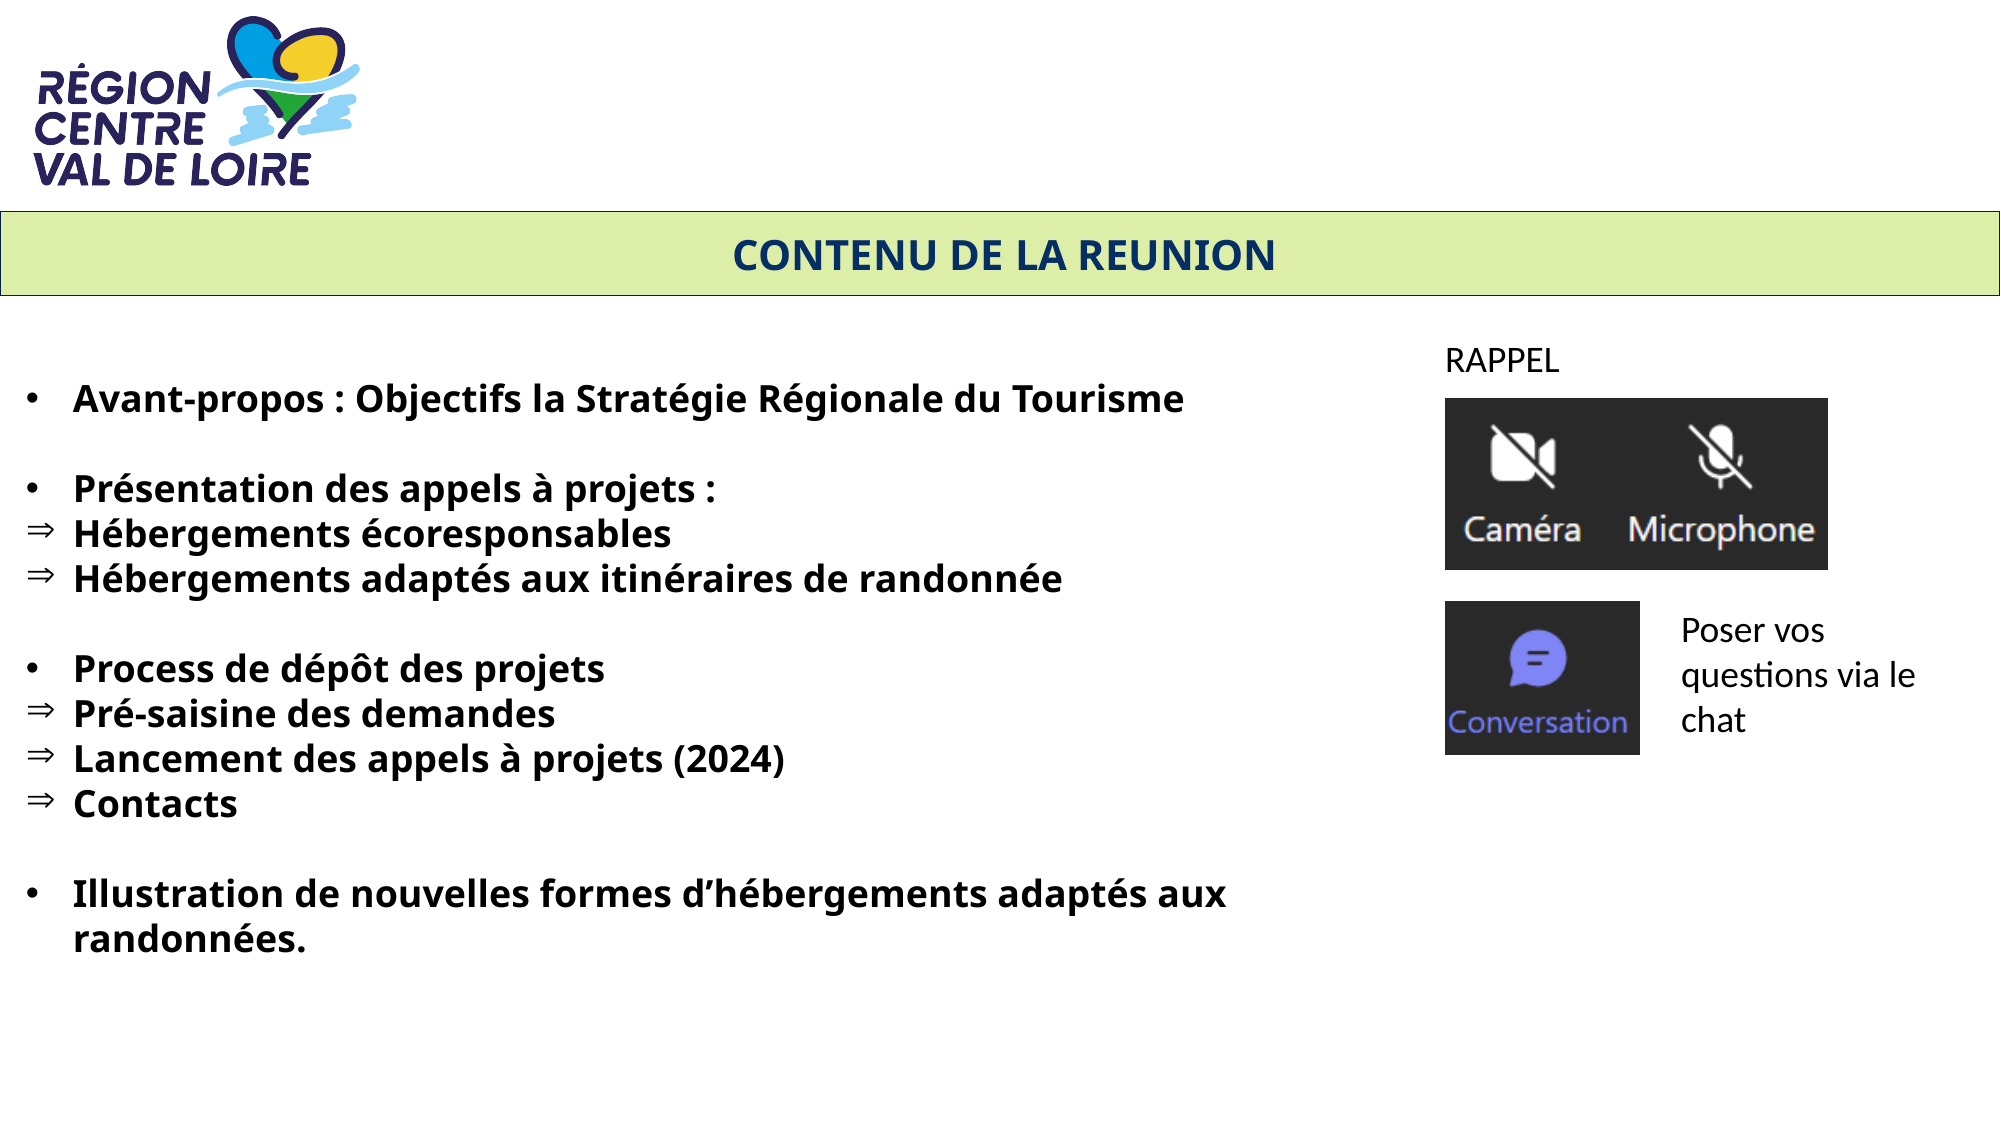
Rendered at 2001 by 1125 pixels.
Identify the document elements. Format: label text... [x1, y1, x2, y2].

picture [1445, 600, 1640, 755]
text_box Avant-propos : Objectifs la Stratégie Régionale du Tourisme Présentation des appels à projets : Hébergements écoresponsables Hébergements adaptés aux itinéraires de randonnée Process de dépôt des projets Pré-saisine des demandes Lancement des appels à projets (2024) Contacts Illustration de nouvelles formes d’hébergements adaptés aux randonnées. [0, 327, 1295, 1093]
text_box RAPPEL Poser vos questions via le chat [1430, 327, 1995, 793]
picture [33, 16, 360, 186]
picture [1445, 398, 1829, 570]
list CONTENU DE LA REUNION [0, 211, 2000, 296]
